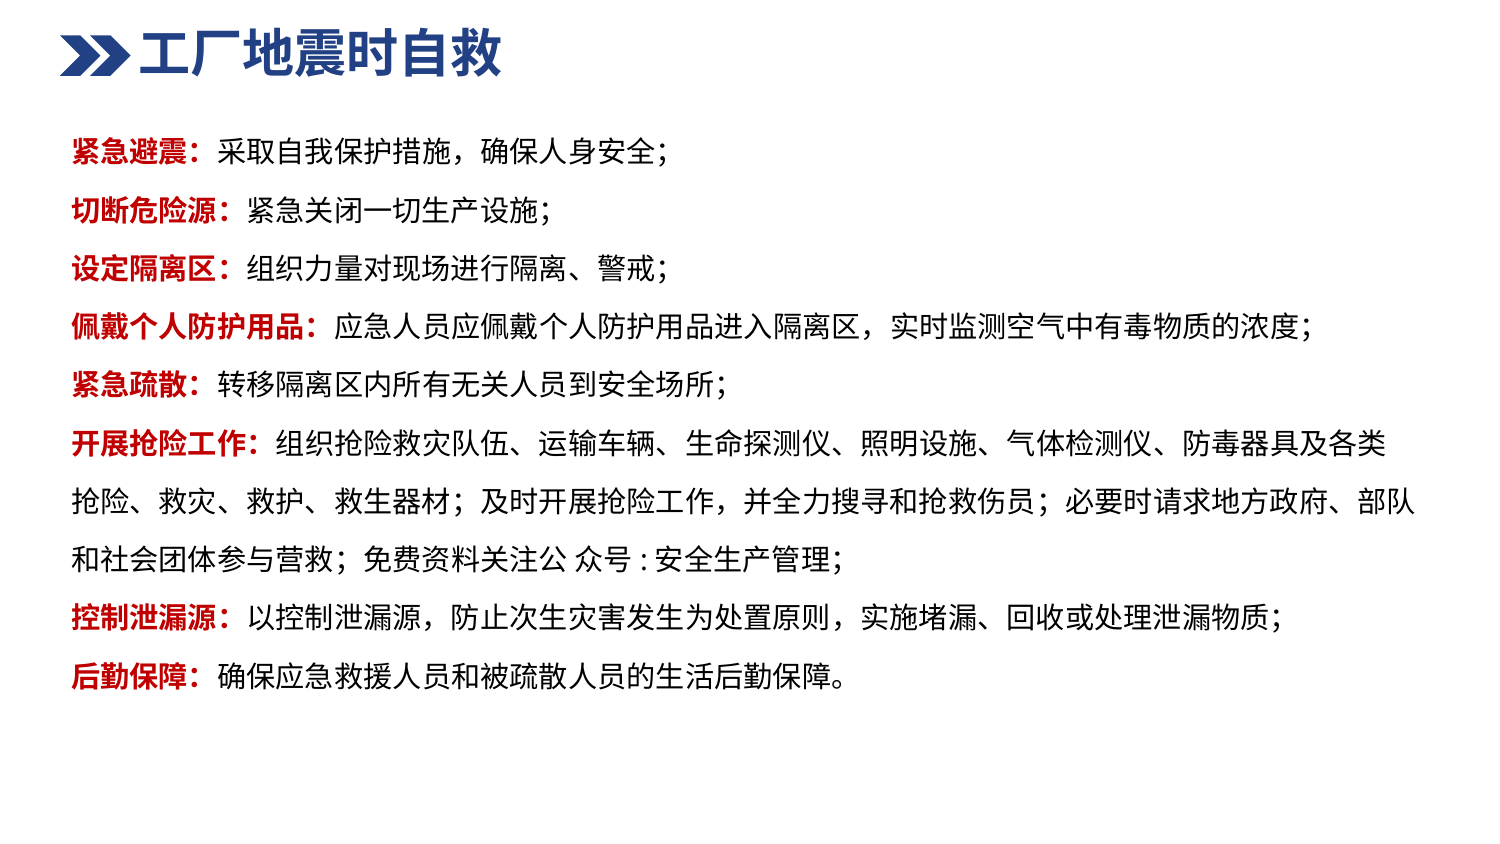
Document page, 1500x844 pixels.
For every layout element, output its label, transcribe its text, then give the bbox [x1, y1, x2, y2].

list 紧急避震：采取自我保护措施，确保人身安全； 切断危险源：紧急关闭一切生产设施； 设定隔离区：组织力量对现场进行隔离、警戒； 佩戴个人防护用品：应急人员应佩戴个人防护用品进入隔离区，实时监测空气中有毒物质的浓度； 紧急疏散：转移隔离区内所有无关人员到安全场所； 开展抢险工作：组织抢险救灾队伍、运输车辆、生命探测仪、照明设施、气体检测仪、防毒器具及各类 抢险、救灾、救护、救生器材；及时开展抢险工作，并全力搜寻和抢救伤员；必要时请求地方政府、部队 和社会团体参与营救；免费资料关注公 众号:安全生产管理； 控制泄漏源：以控制泄漏源，防止次生灾害发生为处置原则，实施堵漏、回收或处理泄漏物质； 后勤保障：确保应急救援人员和被疏散人员的生活后勤保障。 [59, 110, 1429, 809]
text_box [59, 12, 541, 92]
